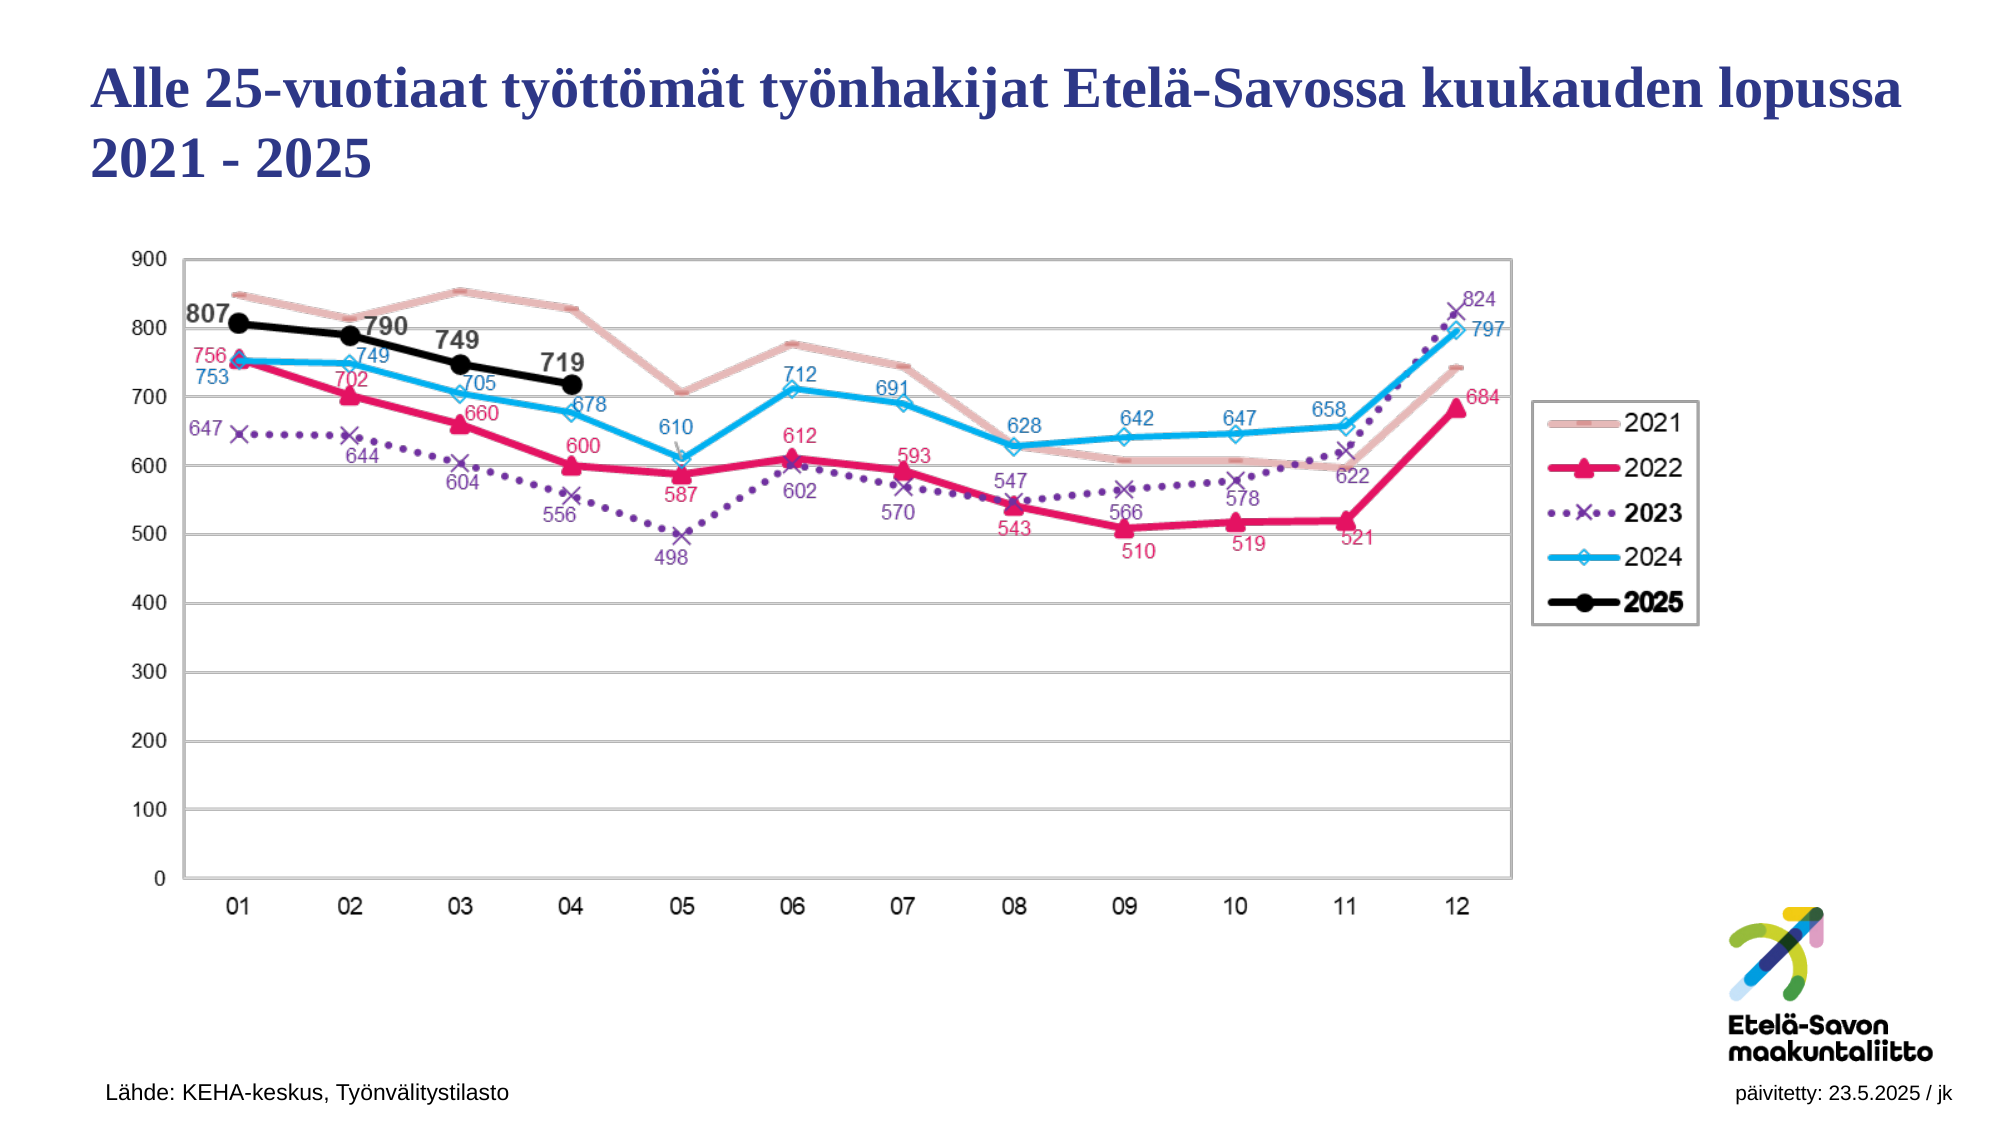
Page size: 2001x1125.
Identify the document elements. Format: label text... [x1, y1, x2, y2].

text_box Lähde: KEHA-keskus, Työnvälitystilasto päivitetty: 23.5.2025 / jk [90, 1070, 1981, 1121]
title Alle 25-vuotiaat työttömät työnhakijat Etelä-Savossa kuukauden lopussa 2021 - 2025 [90, 54, 1945, 197]
picture [114, 231, 2000, 1125]
